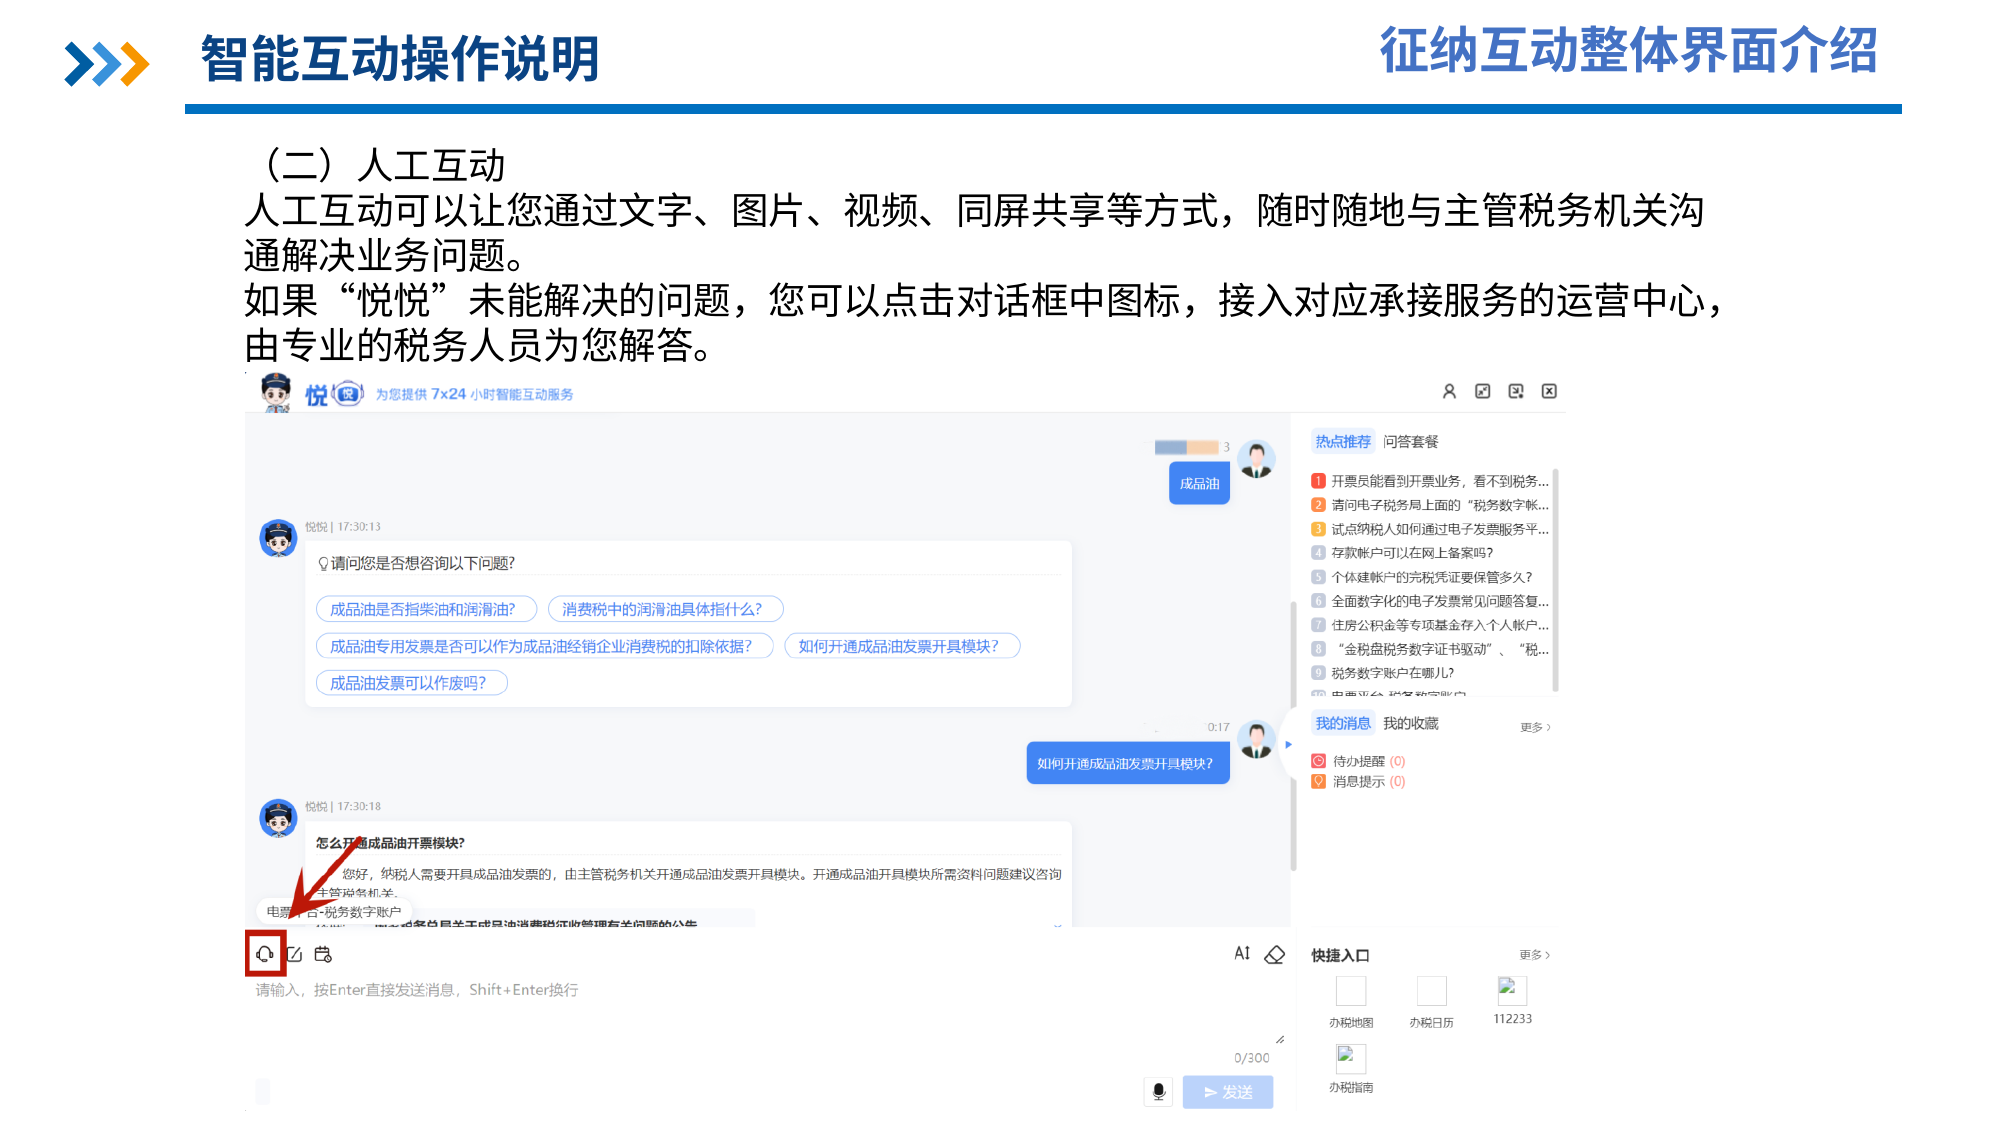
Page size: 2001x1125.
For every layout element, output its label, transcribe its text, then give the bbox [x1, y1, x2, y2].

title 智能互动操作说明 [185, 26, 1657, 87]
picture [245, 372, 1566, 1111]
text_box 征纳互动整体界面介绍 [1256, 10, 1895, 86]
text_box （二）人工互动 人工互动可以让您通过文字、图片、视频、同屏共享等方式，随时随地与主管税务机关沟通解决业务问题。 如果“悦悦”未能解决的问题，您可以点击对话框中图标，接入对应承接服务的运营中心，由专业的税务人员为您解答。 [228, 134, 1728, 375]
